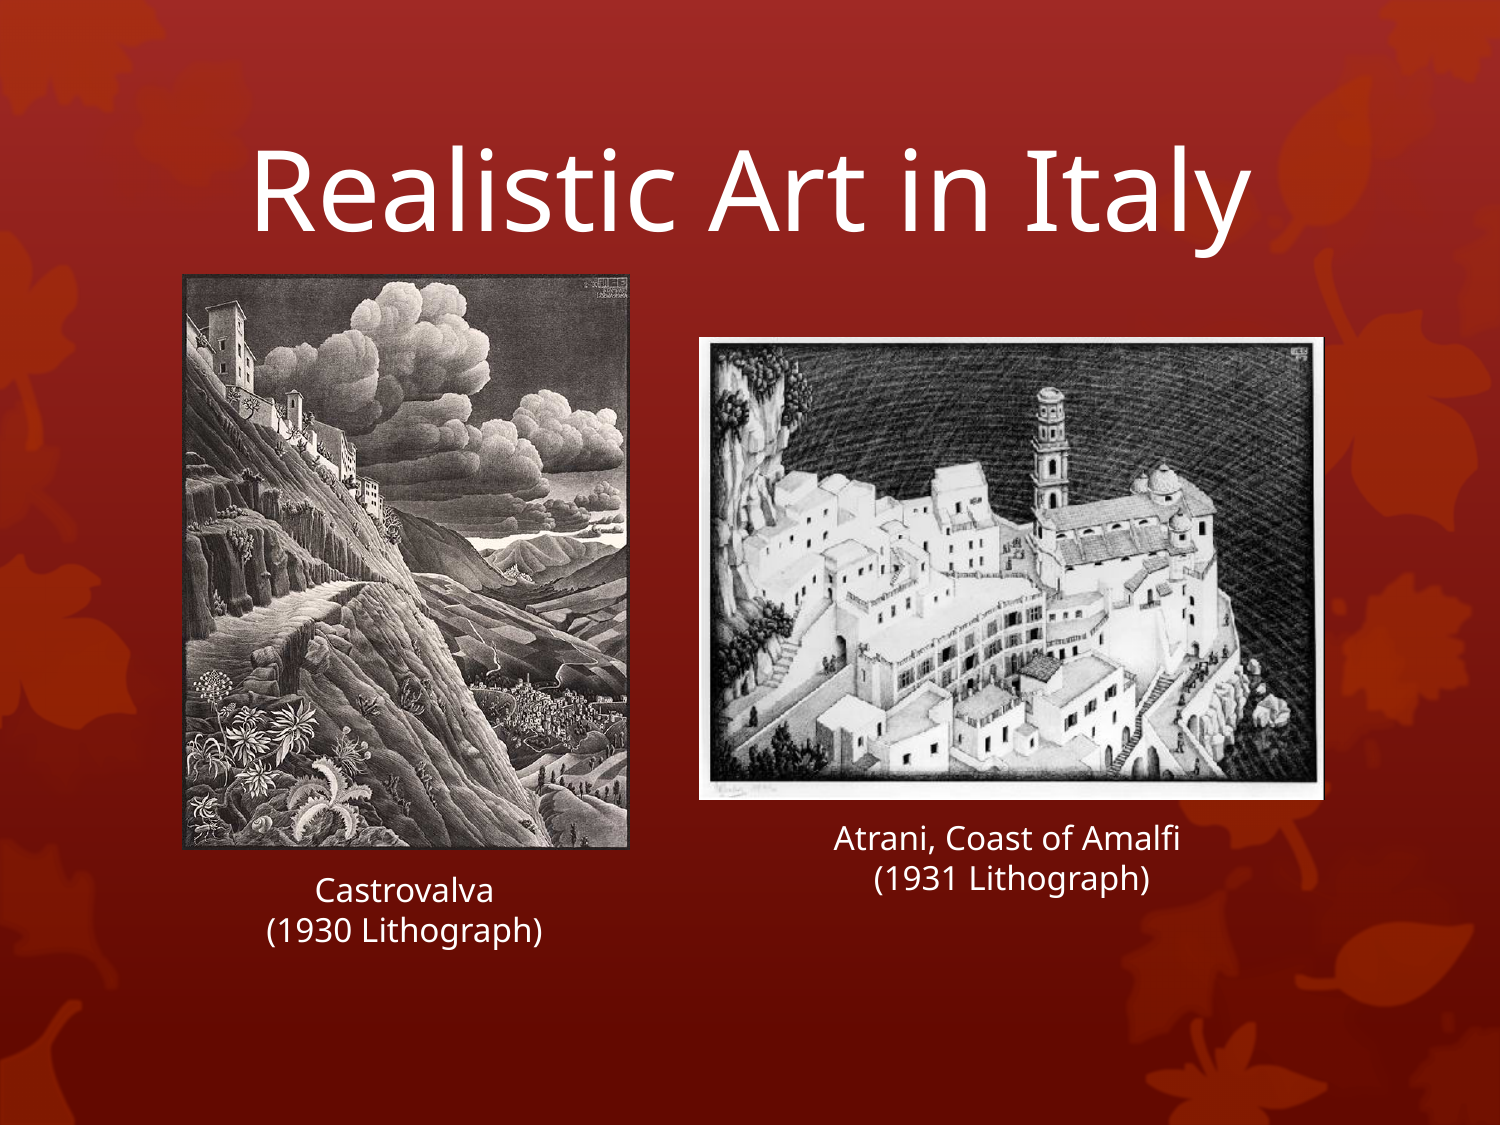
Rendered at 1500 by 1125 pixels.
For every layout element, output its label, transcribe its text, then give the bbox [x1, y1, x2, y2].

picture [699, 336, 1325, 801]
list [181, 274, 631, 851]
text_box Castrovalva (1930 Lithograph) [251, 862, 558, 1002]
text_box Atrani, Coast of Amalfi (1931 Lithograph) [818, 810, 1206, 950]
title Realistic Art in Italy [165, 110, 1335, 263]
